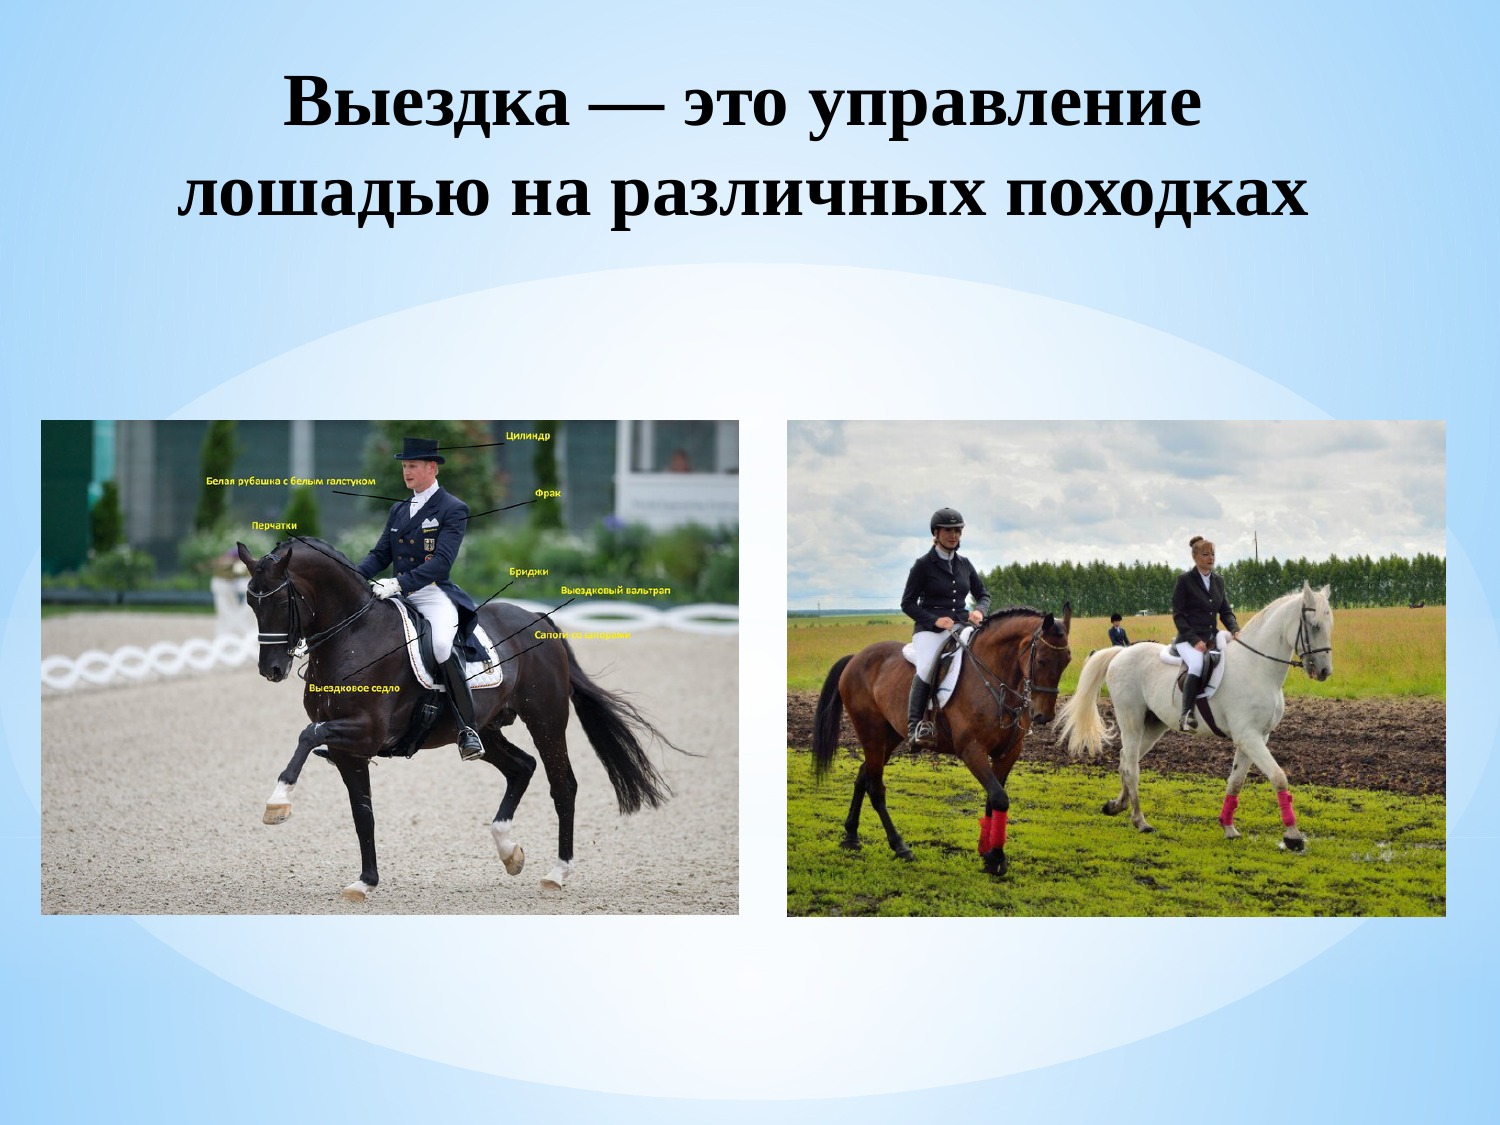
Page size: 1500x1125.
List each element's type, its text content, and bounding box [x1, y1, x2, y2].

title Выездка — это управление лошадью на различных походках [123, 42, 1363, 291]
picture [786, 420, 1447, 918]
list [41, 420, 739, 915]
